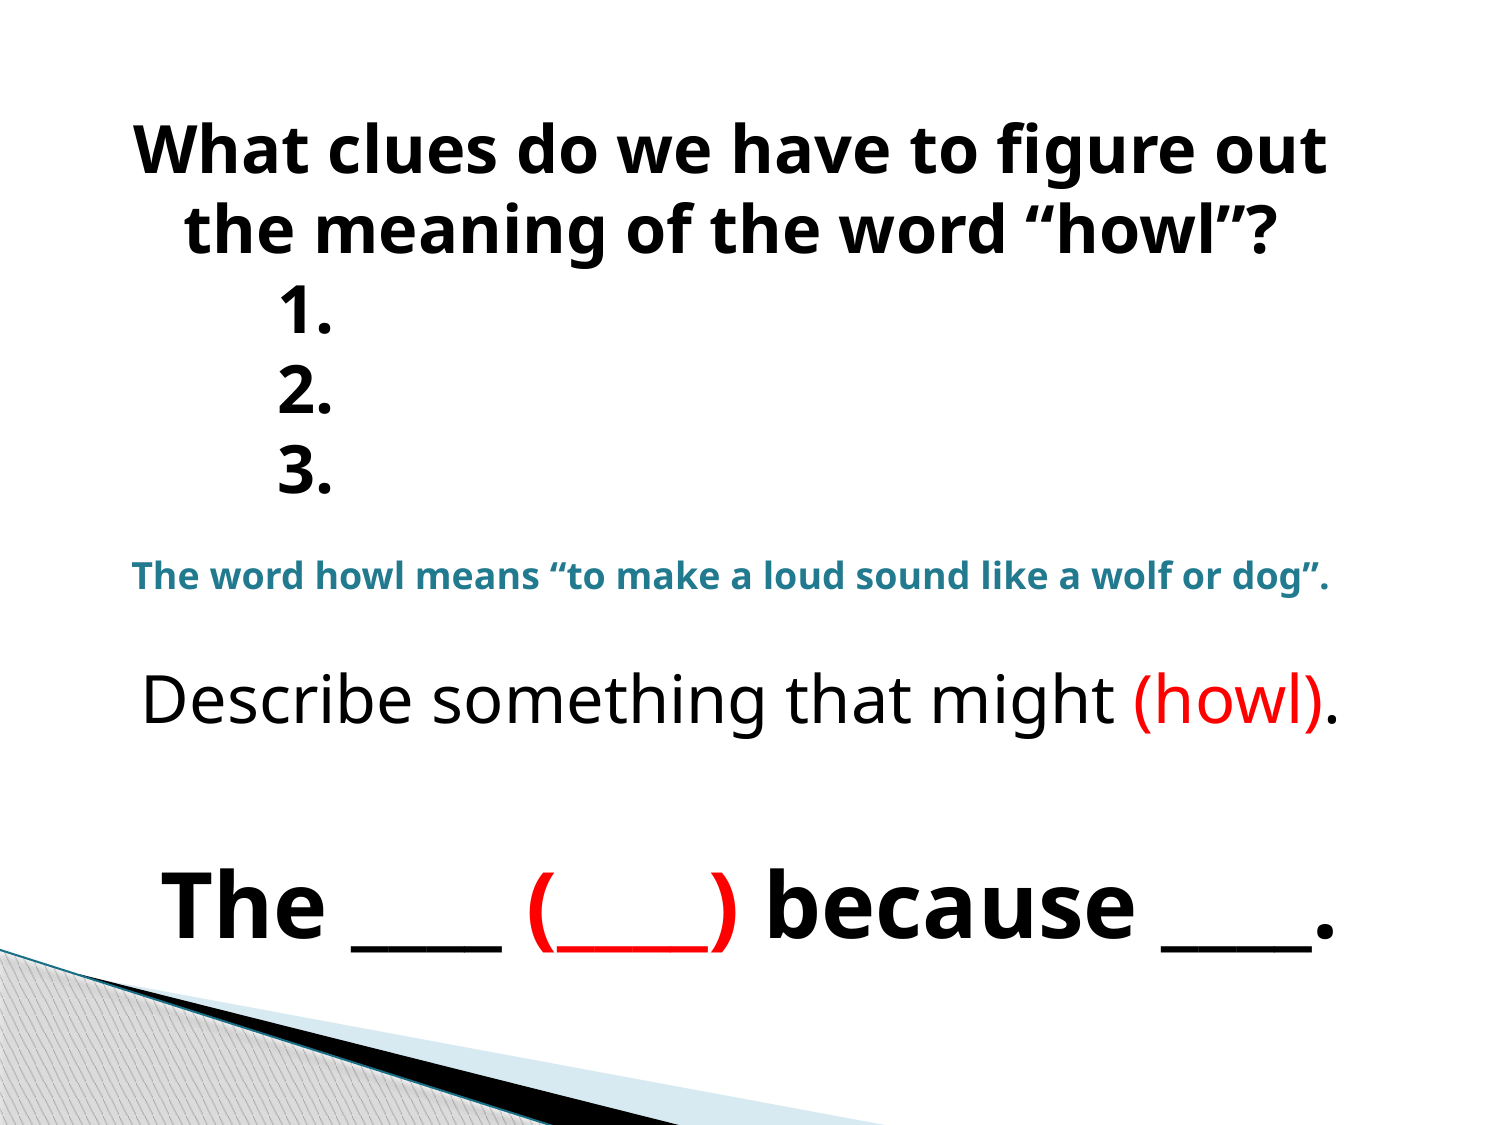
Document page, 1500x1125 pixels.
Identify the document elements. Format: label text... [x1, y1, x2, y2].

text_box Describe something that might (howl). The ____ (____) because ____. [50, 649, 1450, 965]
text_box What clues do we have to figure out the meaning of the word “howl”? 1. 2. 3. The word howl means “to make a loud sound like a wolf or dog”. [112, 99, 1350, 685]
